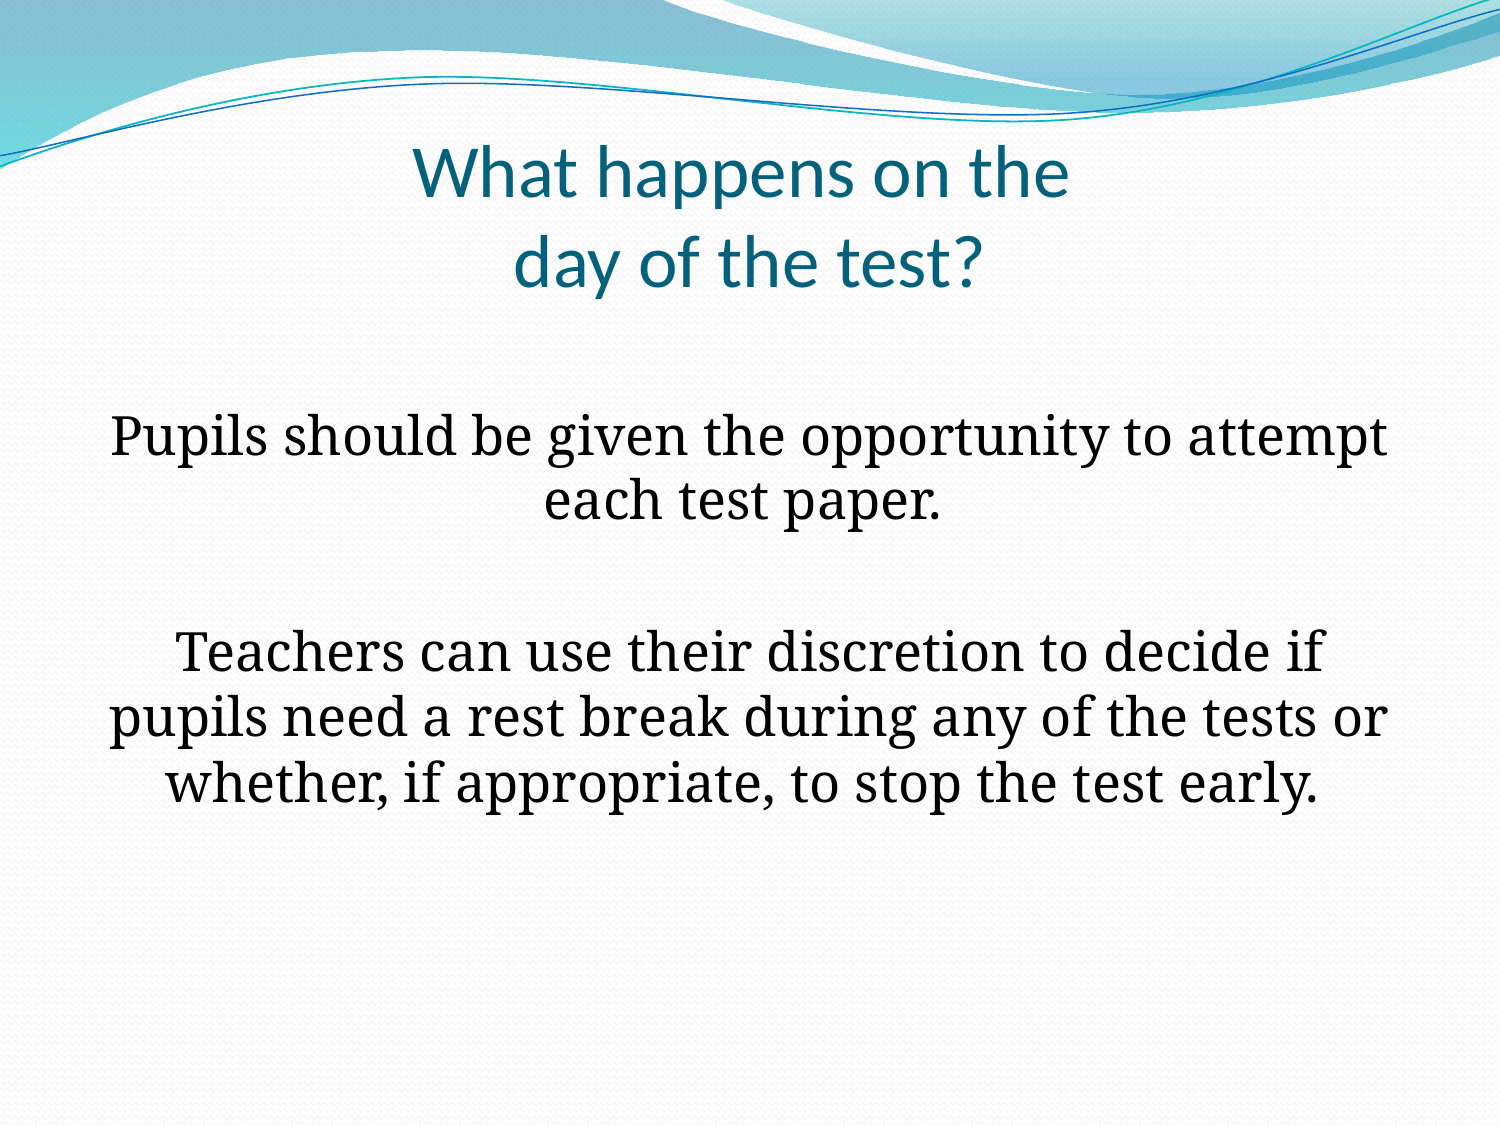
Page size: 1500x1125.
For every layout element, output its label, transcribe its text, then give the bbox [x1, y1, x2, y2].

list Pupils should be given the opportunity to attempt each test paper. Teachers can use their discretion to decide if pupils need a rest break during any of the tests or whether, if appropriate, to stop the test early. [75, 317, 1425, 1038]
title What happens on the day of the test? [75, 115, 1425, 303]
